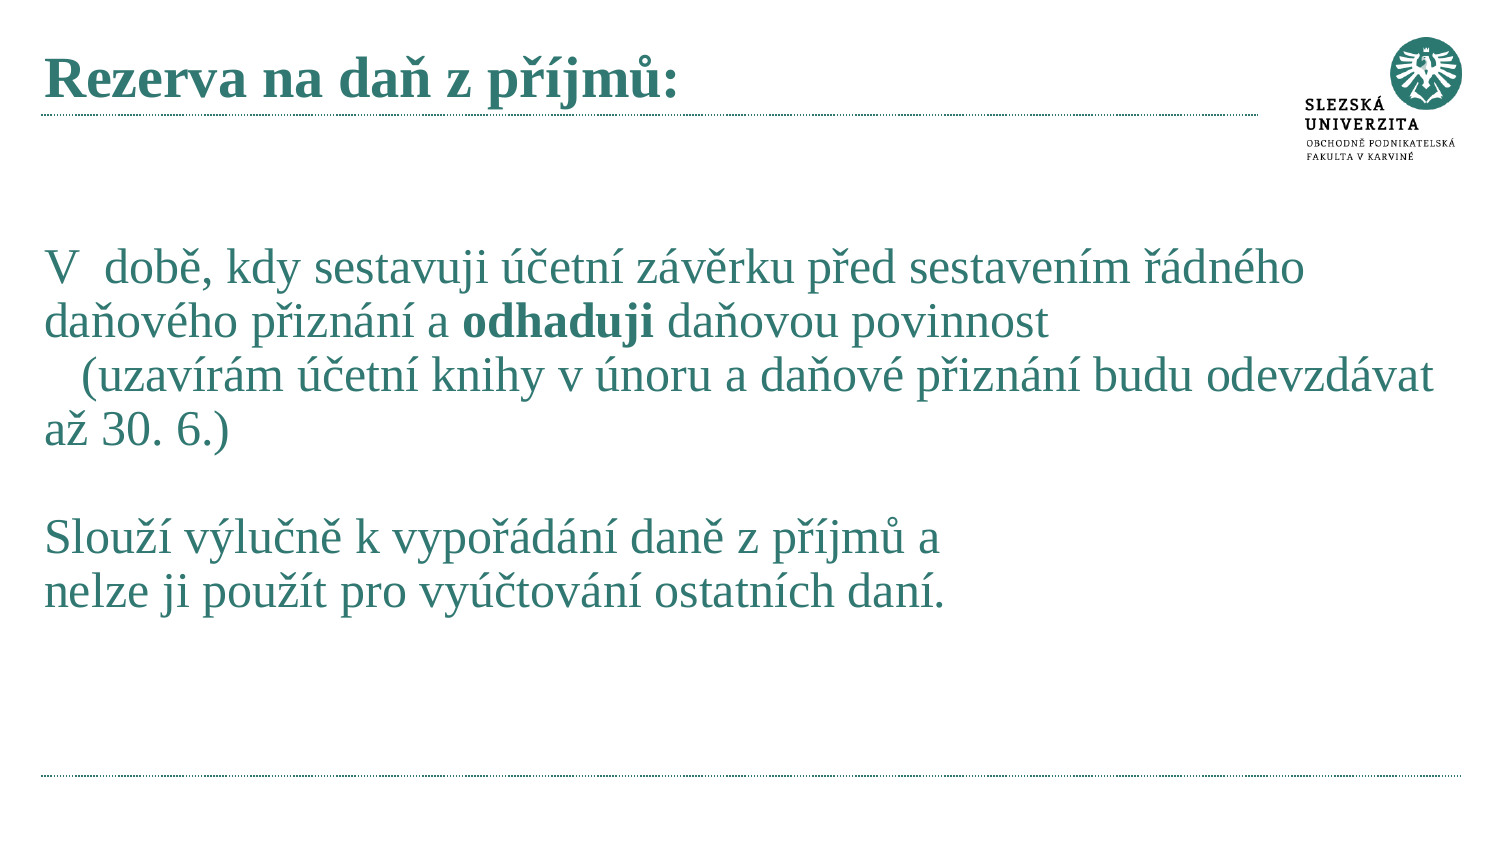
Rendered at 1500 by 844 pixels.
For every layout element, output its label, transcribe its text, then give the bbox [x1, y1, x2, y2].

list V době, kdy sestavuji účetní závěrku před sestavením řádného daňového přiznání a odhaduji daňovou povinnost (uzavírám účetní knihy v únoru a daňové přiznání budu odevzdávat až 30. 6.) Slouží výlučně k vypořádání daně z příjmů a nelze ji použít pro vyúčtování ostatních daní. [29, 232, 1483, 791]
picture [1305, 37, 1462, 160]
title Rezerva na daň z příjmů: [29, 32, 1282, 116]
